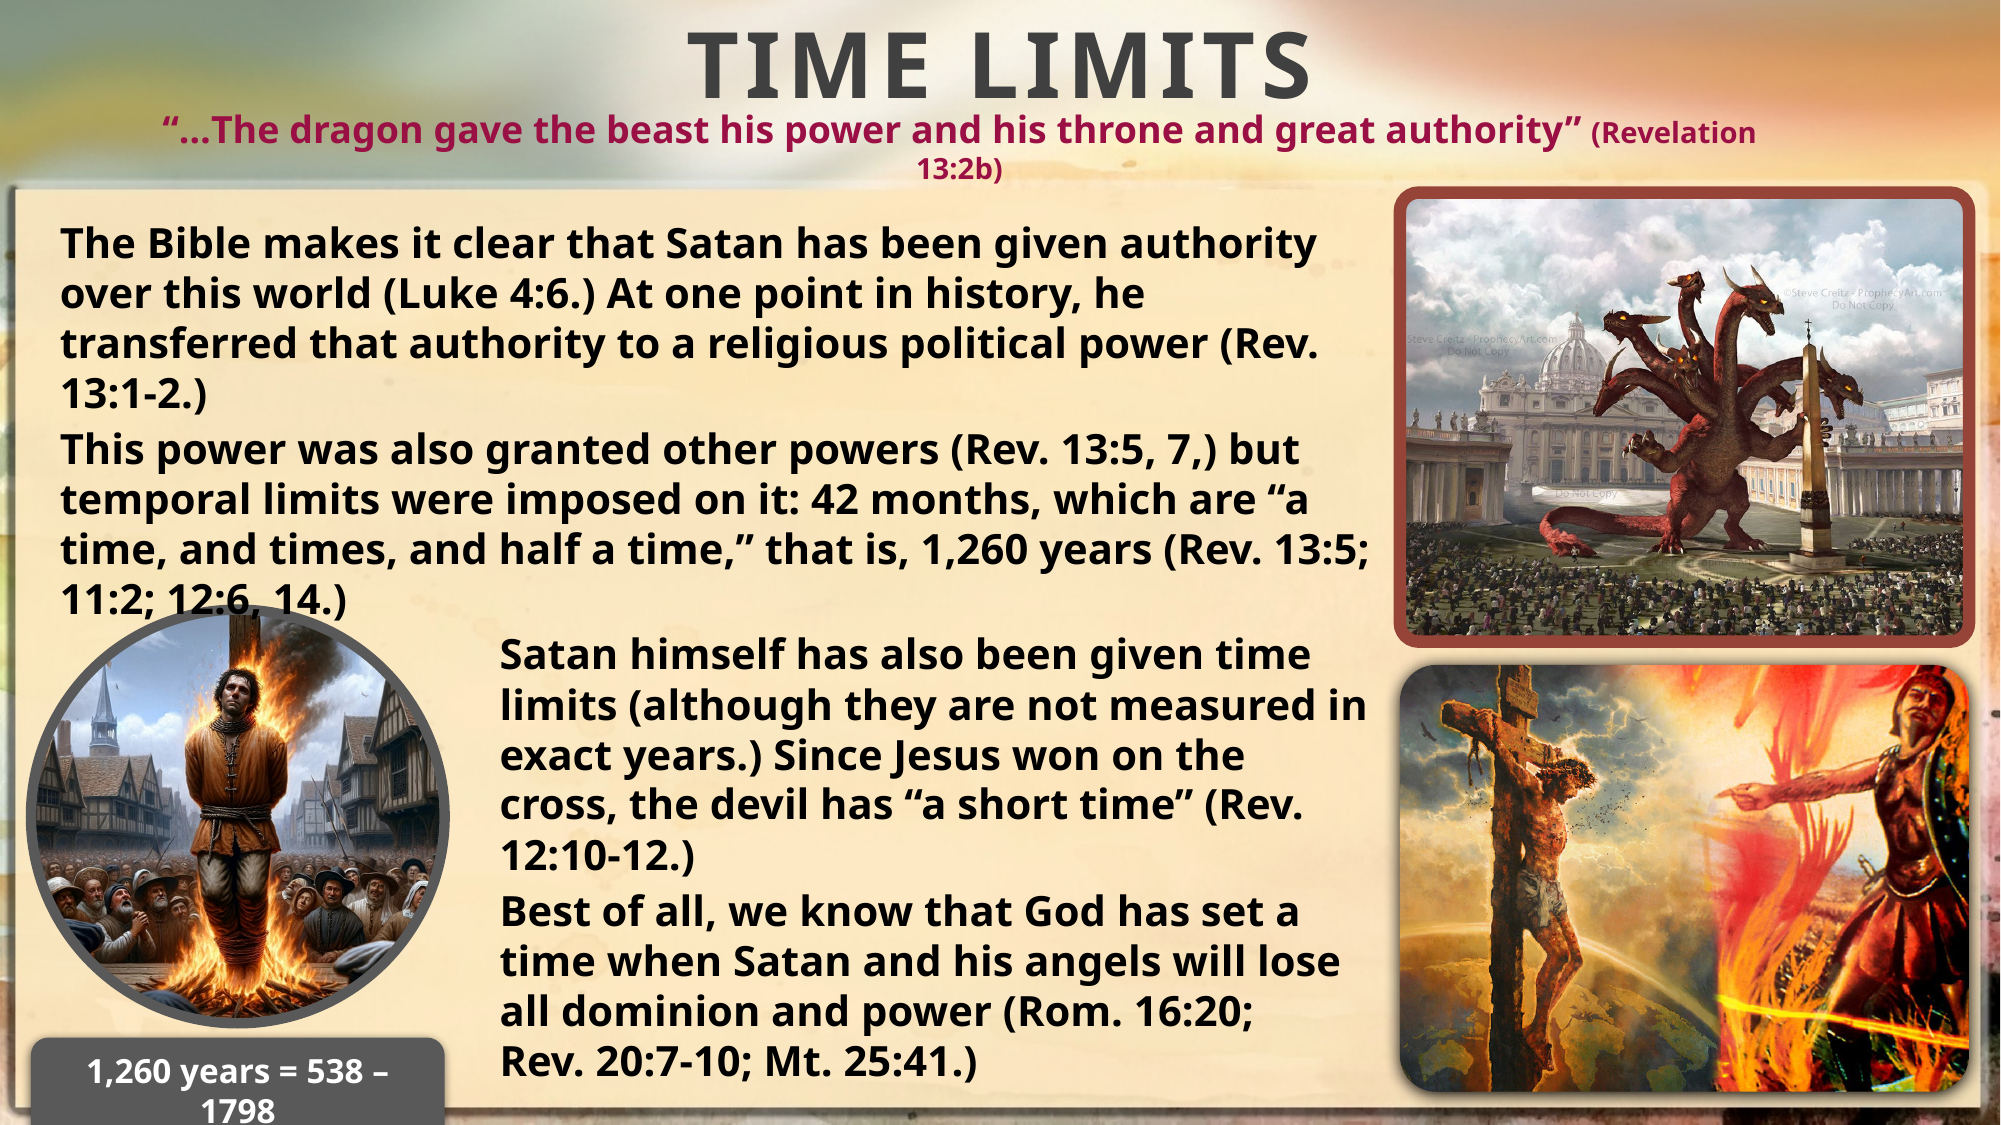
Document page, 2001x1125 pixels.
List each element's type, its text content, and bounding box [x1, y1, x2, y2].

text_box Satan himself has also been given time limits (although they are not measured in exact years.) Since Jesus won on the cross, the devil has “a short time” (Rev. 12:10-12.) [484, 630, 1386, 877]
text_box 1,260 years = 538 – 1798 [30, 1037, 445, 1125]
text_box The Bible makes it clear that Satan has been given authority over this world (Luke 4:6.) At one point in history, he transferred that authority to a religious political power (Rev. 13:1-2.) [45, 209, 1388, 425]
picture [0, 0, 2001, 1125]
text_box TIME LIMITS [0, 0, 2000, 125]
text_box Best of all, we know that God has set a time when Satan and his angels will lose all dominion and power (Rom. 16:20; Rev. 20:7-10; Mt. 25:41.) [484, 877, 1386, 1092]
text_box This power was also granted other powers (Rev. 13:5, 7,) but temporal limits were imposed on it: 42 months, which are “a time, and times, and half a time,” that is, 1,260 years (Rev. 13:5; 11:2; 12:6, 14.) [45, 415, 1386, 630]
text_box “…The dragon gave the beast his power and his throne and great authority” (Revelation 13:2b) [104, 98, 1815, 193]
